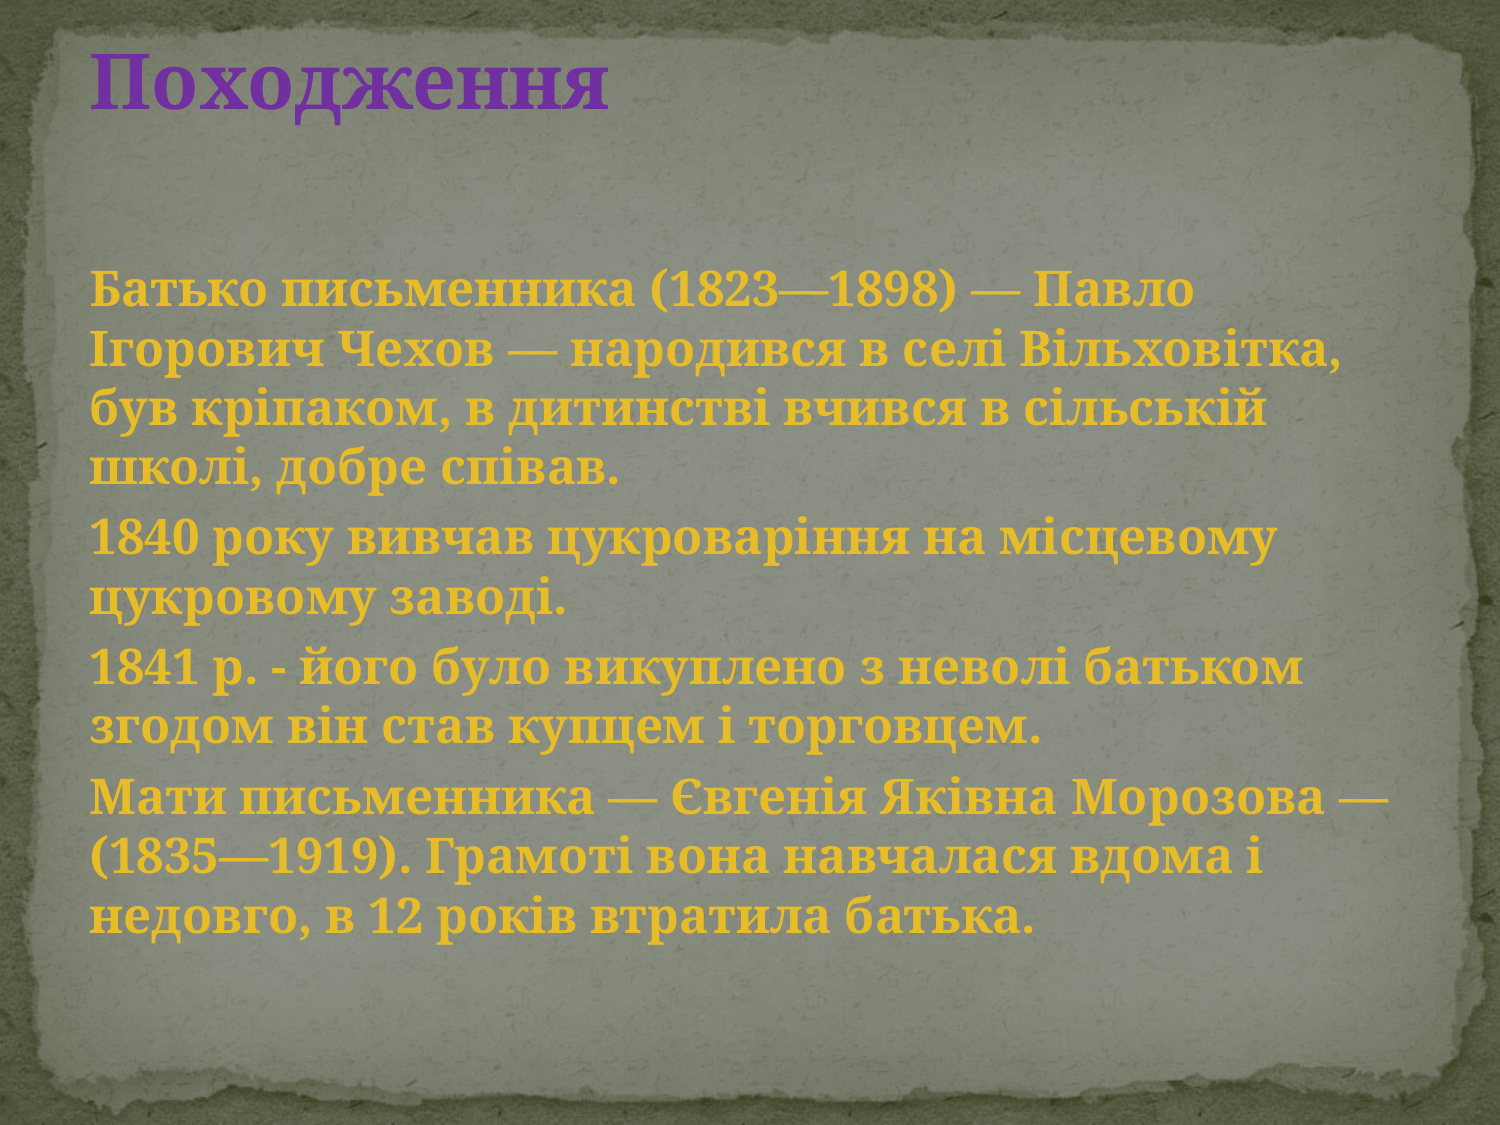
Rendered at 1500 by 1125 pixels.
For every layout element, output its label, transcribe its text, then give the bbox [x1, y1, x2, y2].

title Походження [74, 24, 1425, 225]
list Батько письменника (1823—1898) — Павло Ігорович Чехов — народився в селі Вільховітка, був кріпаком, в дитинстві вчився в сільській школі, добре співав. 1840 року вивчав цукроваріння на місцевому цукровому заводі. 1841 р. - його було викуплено з неволі батьком згодом він став купцем і торговцем. Мати письменника — Євгенія Яківна Морозова — (1835—1919). Грамоті вона навчалася вдома і недовго, в 12 років втратила батька. [75, 249, 1425, 1000]
